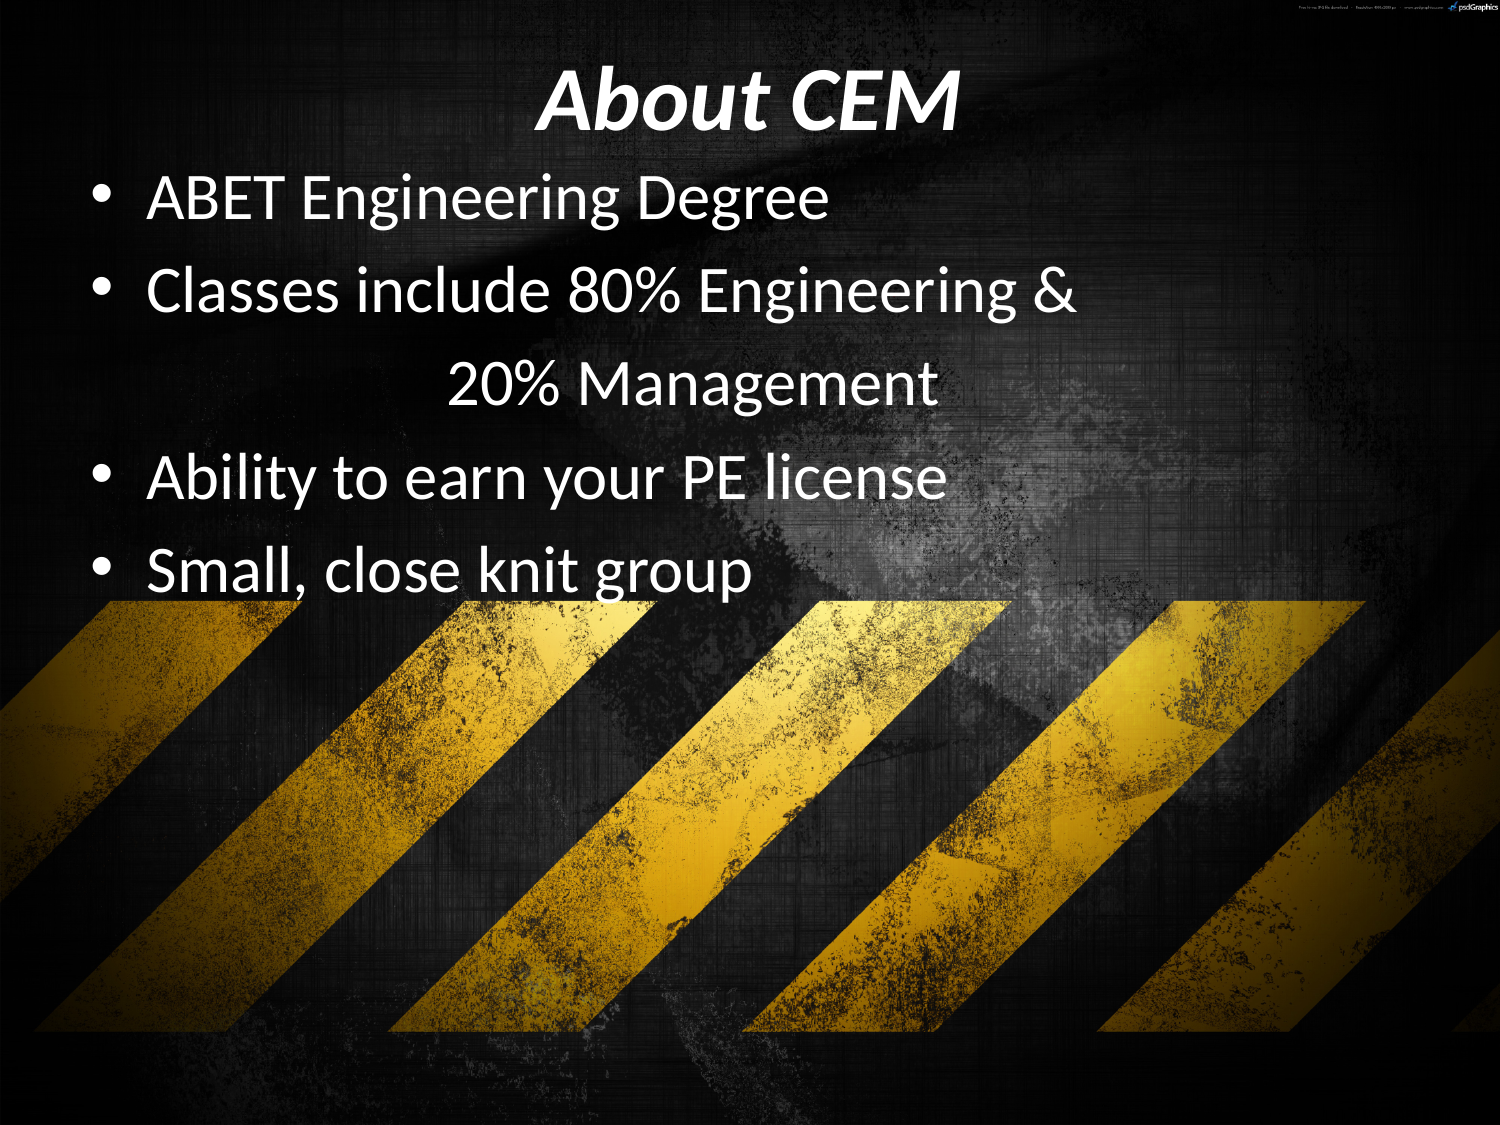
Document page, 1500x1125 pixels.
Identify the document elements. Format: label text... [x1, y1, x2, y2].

picture [0, 0, 1500, 1125]
title About CEM [75, 0, 1425, 145]
list ABET Engineering Degree Classes include 80% Engineering & 20% Management Ability to earn your PE license Small, close knit group [75, 145, 1425, 888]
